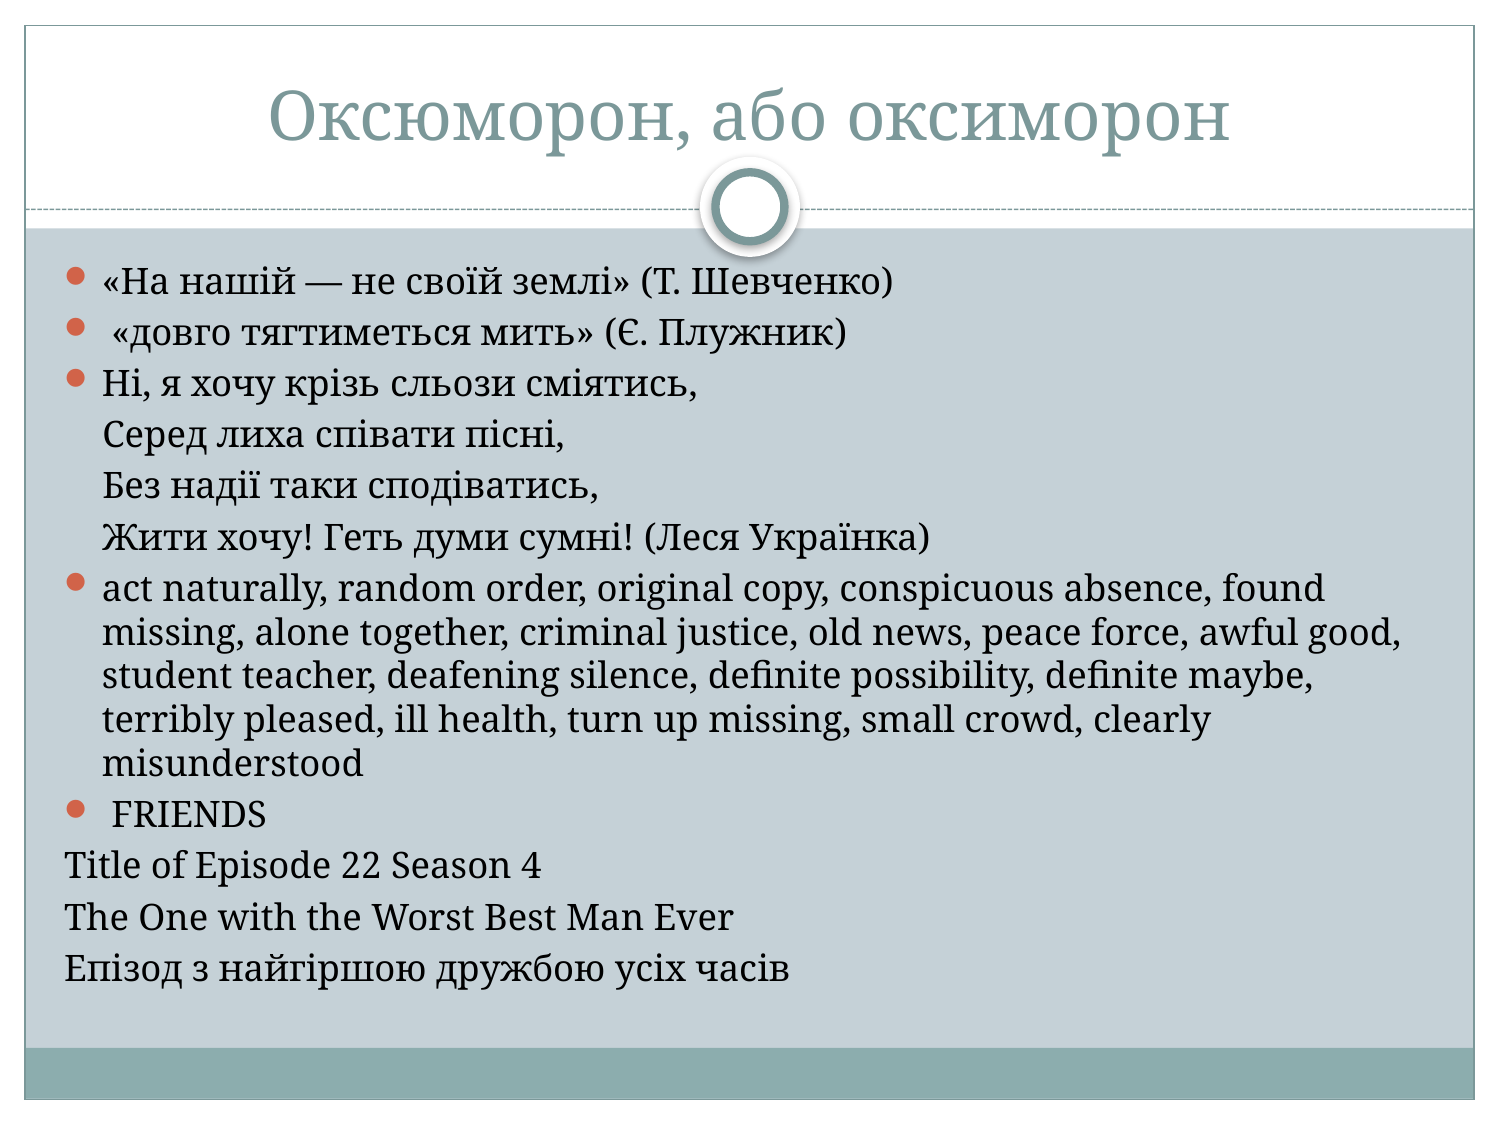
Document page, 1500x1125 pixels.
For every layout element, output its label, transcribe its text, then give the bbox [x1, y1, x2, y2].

list «На нашій — не своїй землі» (Т. Шевченко) «довго тягтиметься мить» (Є. Плужник) Ні, я хочу крізь сльози сміятись, Серед лиха співати пісні, Без надії таки сподіватись, Жити хочу! Геть думи сумні! (Леся Українка) act naturally, random order, original copy, conspicuous absence, found missing, alone together, criminal justice, old news, peace force, awful good, student teacher, deafening silence, definite possibility, definite maybe, terribly pleased, ill health, turn up missing, small crowd, clearly misunderstood FRIENDS Title of Episode 22 Season 4 The One with the Worst Best Man Ever Епізод з найгіршою дружбою усіх часів [49, 250, 1445, 1001]
title Оксюморон, або оксиморон [49, 37, 1450, 162]
